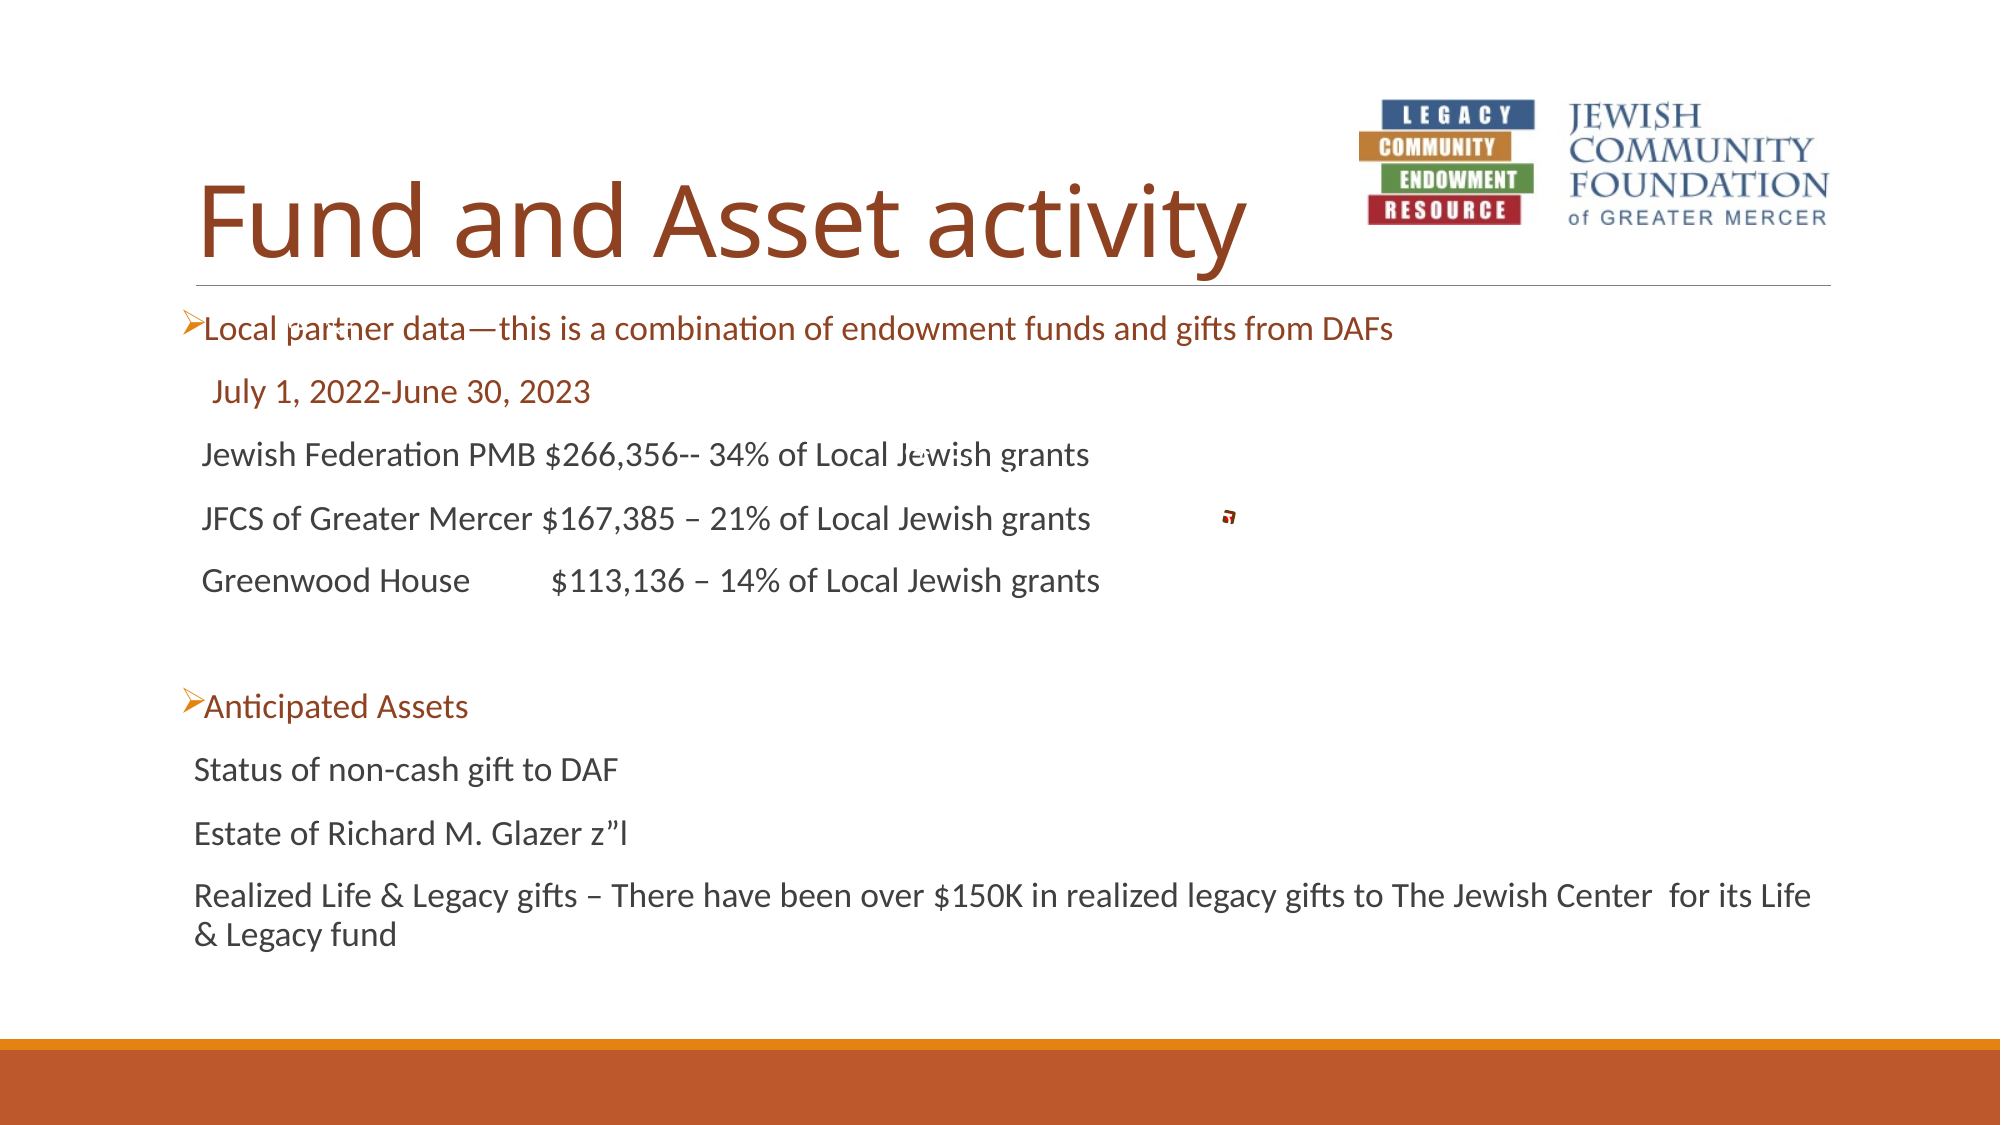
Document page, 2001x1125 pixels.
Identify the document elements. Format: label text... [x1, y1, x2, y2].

picture [1359, 99, 1830, 226]
list Local partner data—this is a combination of endowment funds and gifts from DAFs July 1, 2022-June 30, 2023 Jewish Federation PMB $266,356-- 34% of Local Jewish grants JFCS of Greater Mercer $167,385 – 21% of Local Jewish grants Greenwood House $113,136 – 14% of Local Jewish grants Anticipated Assets Status of non-cash gift to DAF Estate of Richard M. Glazer z”l Realized Life & Legacy gifts – There have been over $150K in realized legacy gifts to The Jewish Center for its Life & Legacy fund [180, 302, 1830, 963]
title Fund and Asset activity [180, 47, 1830, 285]
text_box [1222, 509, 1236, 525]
